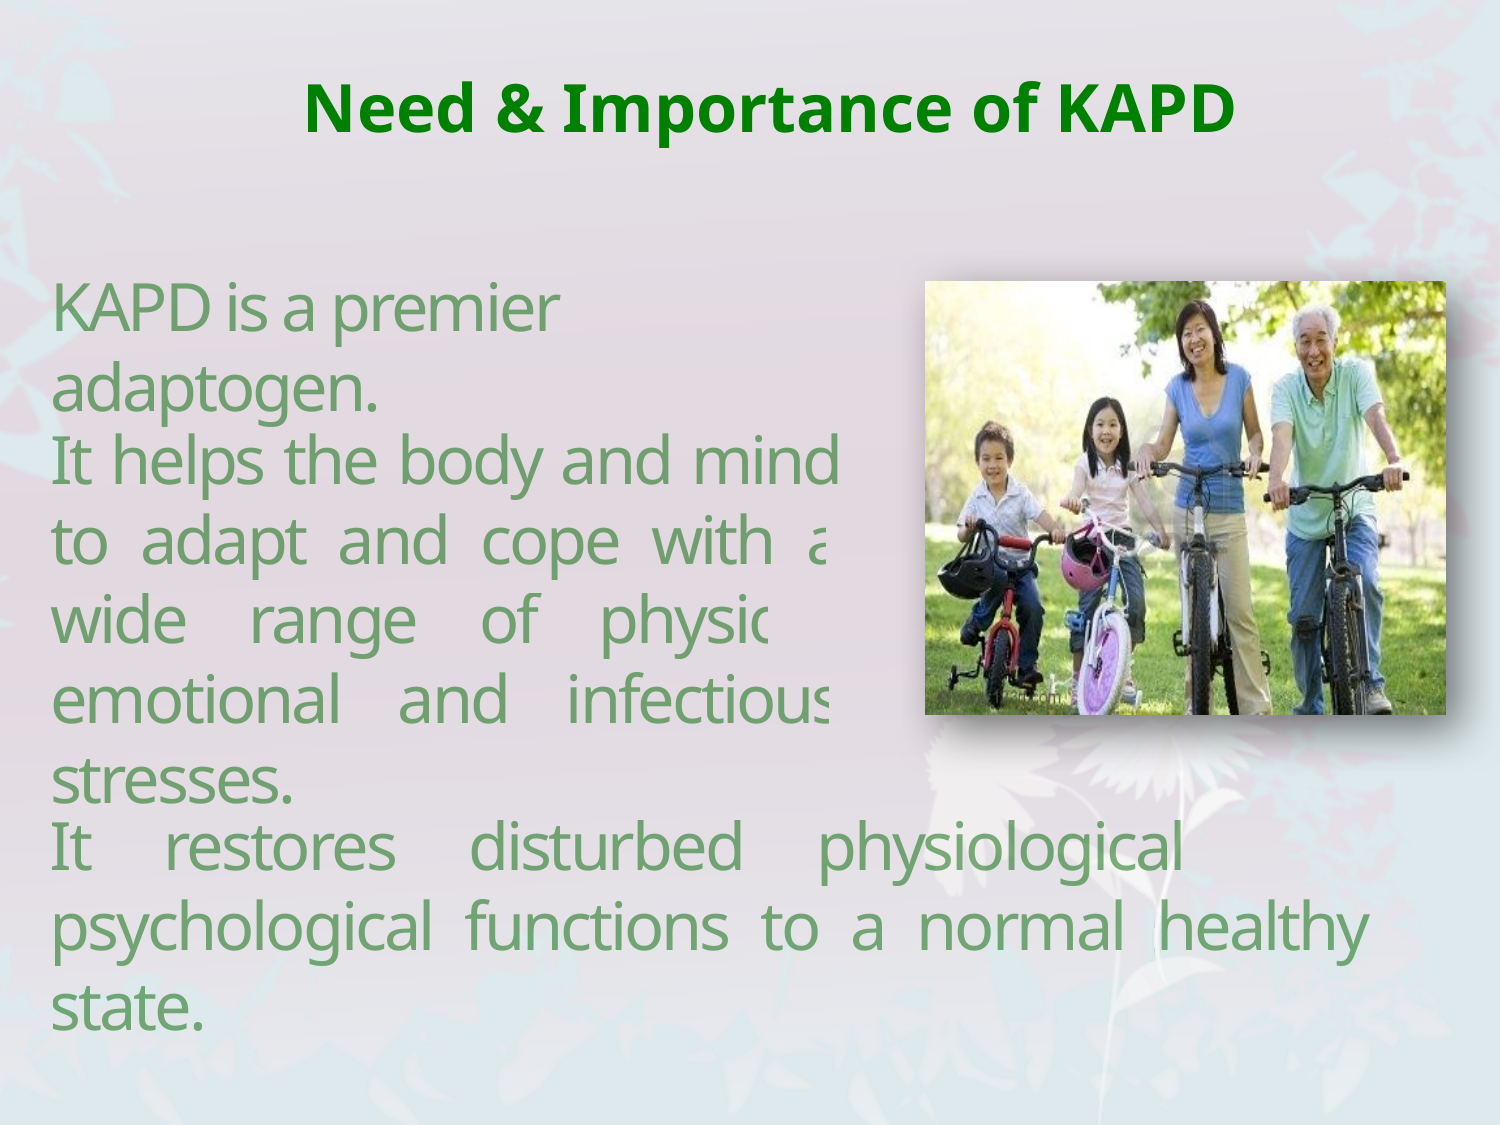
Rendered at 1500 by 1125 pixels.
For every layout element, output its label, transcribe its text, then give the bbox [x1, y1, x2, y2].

text_box KAPD is a premier adaptogen. [35, 257, 868, 433]
text_box Need & Importance of KAPD [288, 58, 1254, 154]
text_box It restores disturbed physiological and psychological functions to a normal healthy state. [35, 796, 1383, 1052]
text_box It helps the body and mind to adapt and cope with a wide range of physical, emotional and infectious stresses. [35, 410, 856, 796]
picture [0, 0, 1500, 1125]
